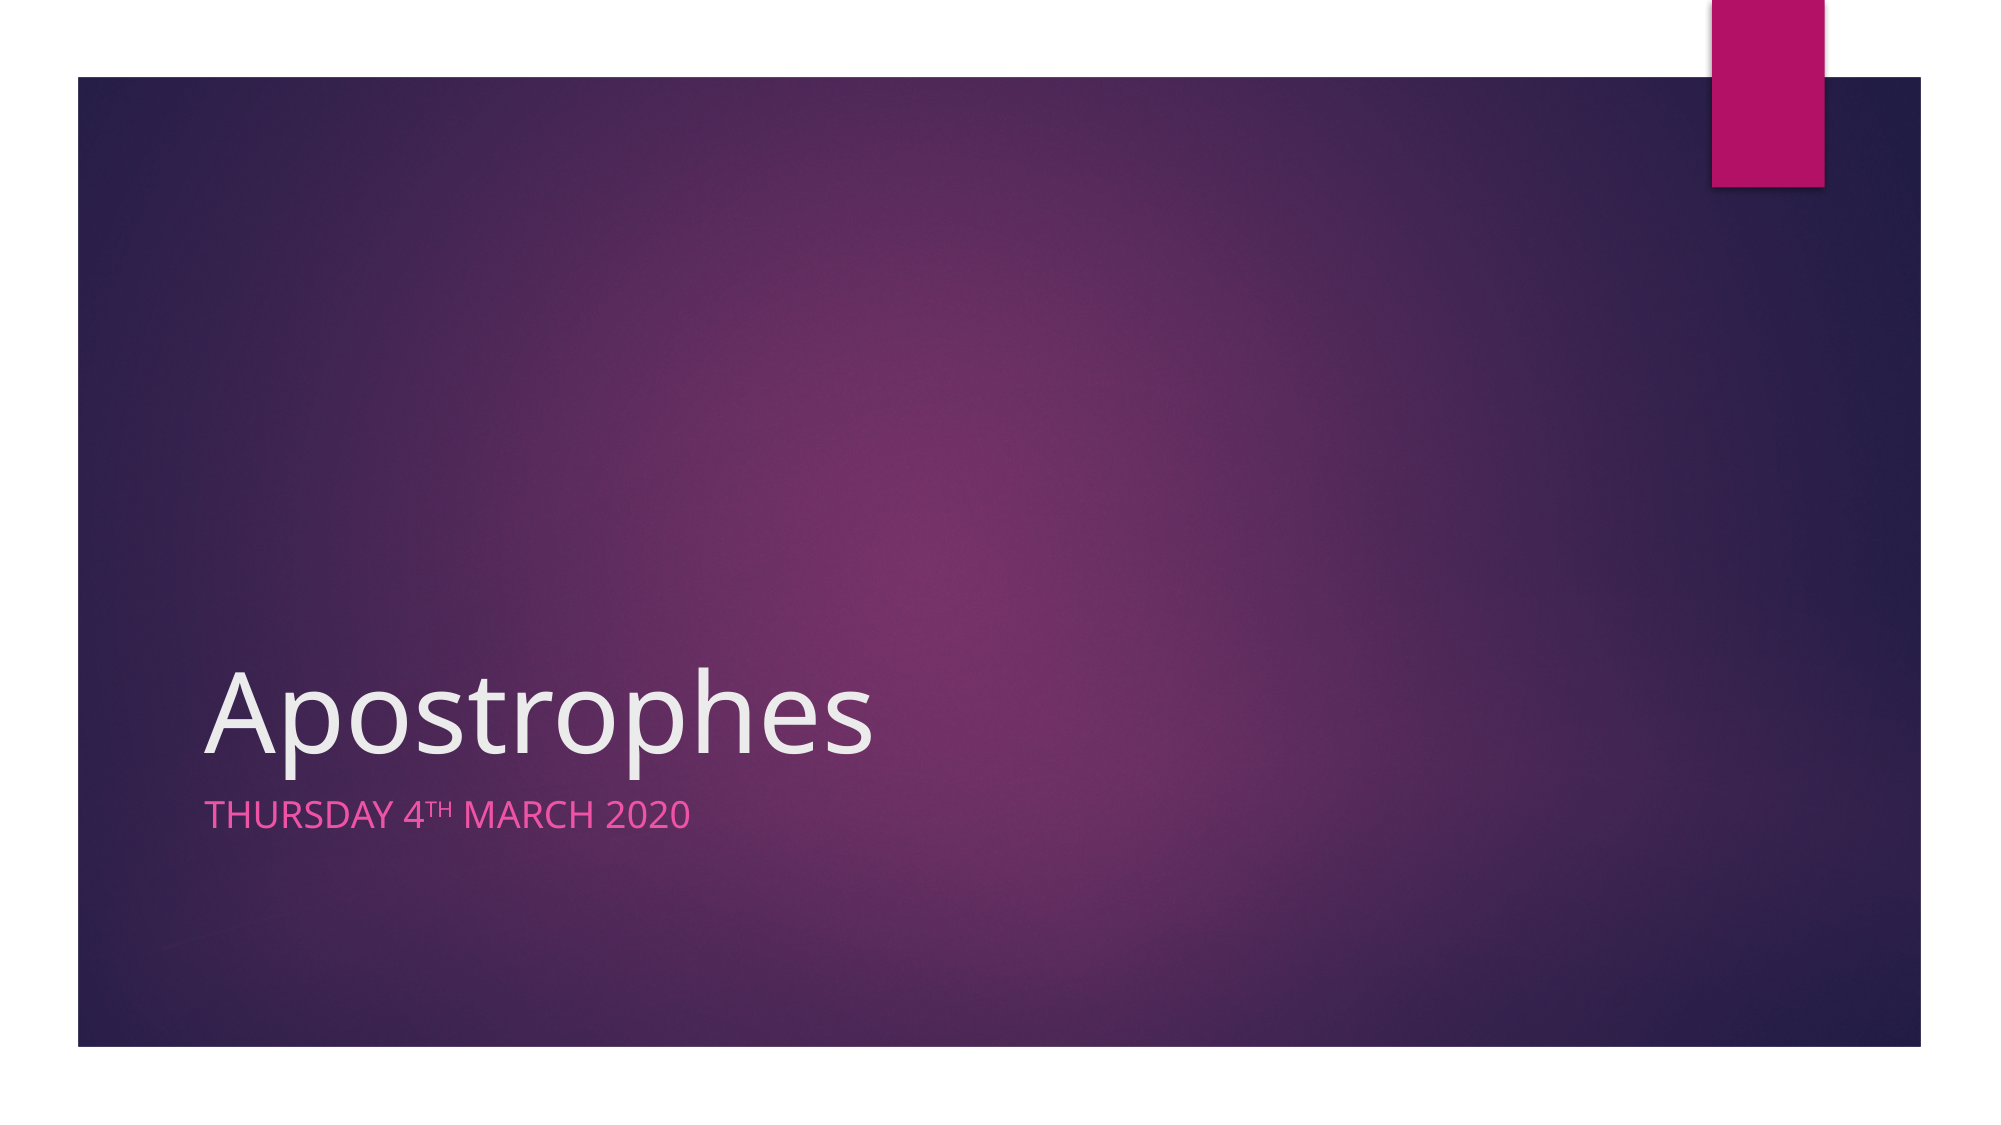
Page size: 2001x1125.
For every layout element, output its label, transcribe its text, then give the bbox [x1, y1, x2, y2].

title Apostrophes [189, 344, 1638, 783]
subtitle Thursday 4th March 2020 [189, 783, 1638, 925]
